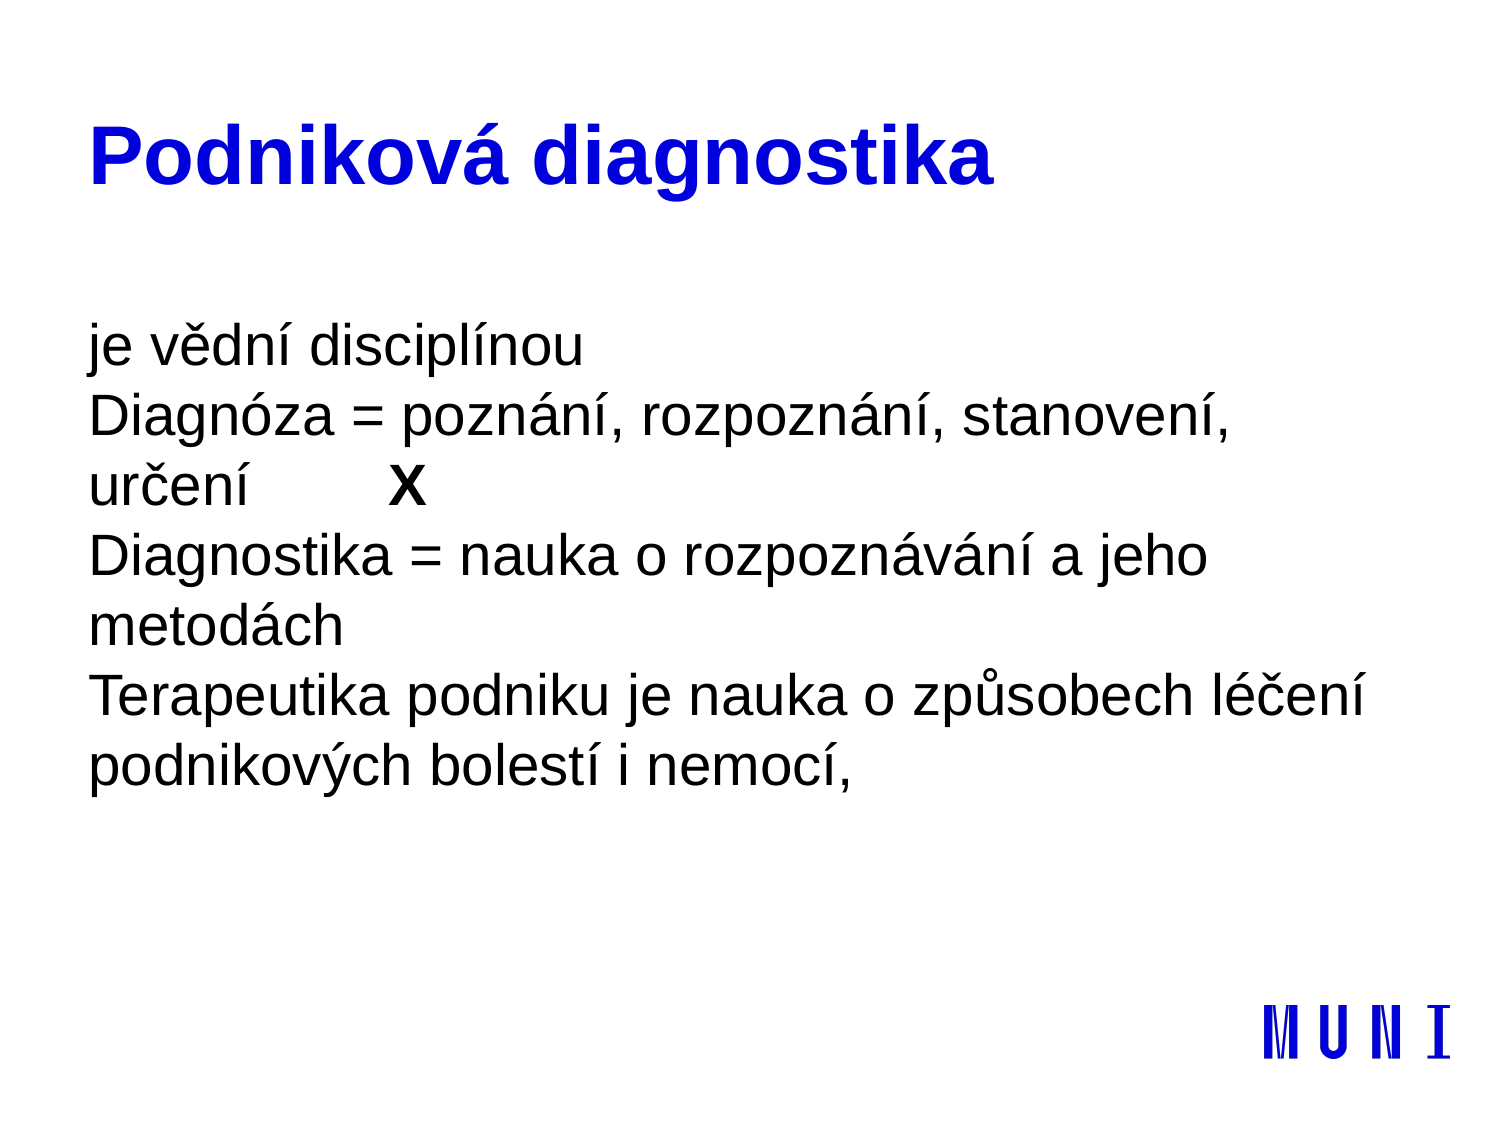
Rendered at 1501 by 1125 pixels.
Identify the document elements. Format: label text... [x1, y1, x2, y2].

title Podniková diagnostika [88, 118, 1412, 193]
list je vědní disciplínou Diagnóza = poznání, rozpoznání, stanovení, určení X Diagnostika = nauka o rozpoznávání a jeho metodách Terapeutika podniku je nauka o způsobech léčení podnikových bolestí i nemocí, [88, 307, 1412, 957]
picture [1264, 1005, 1450, 1059]
